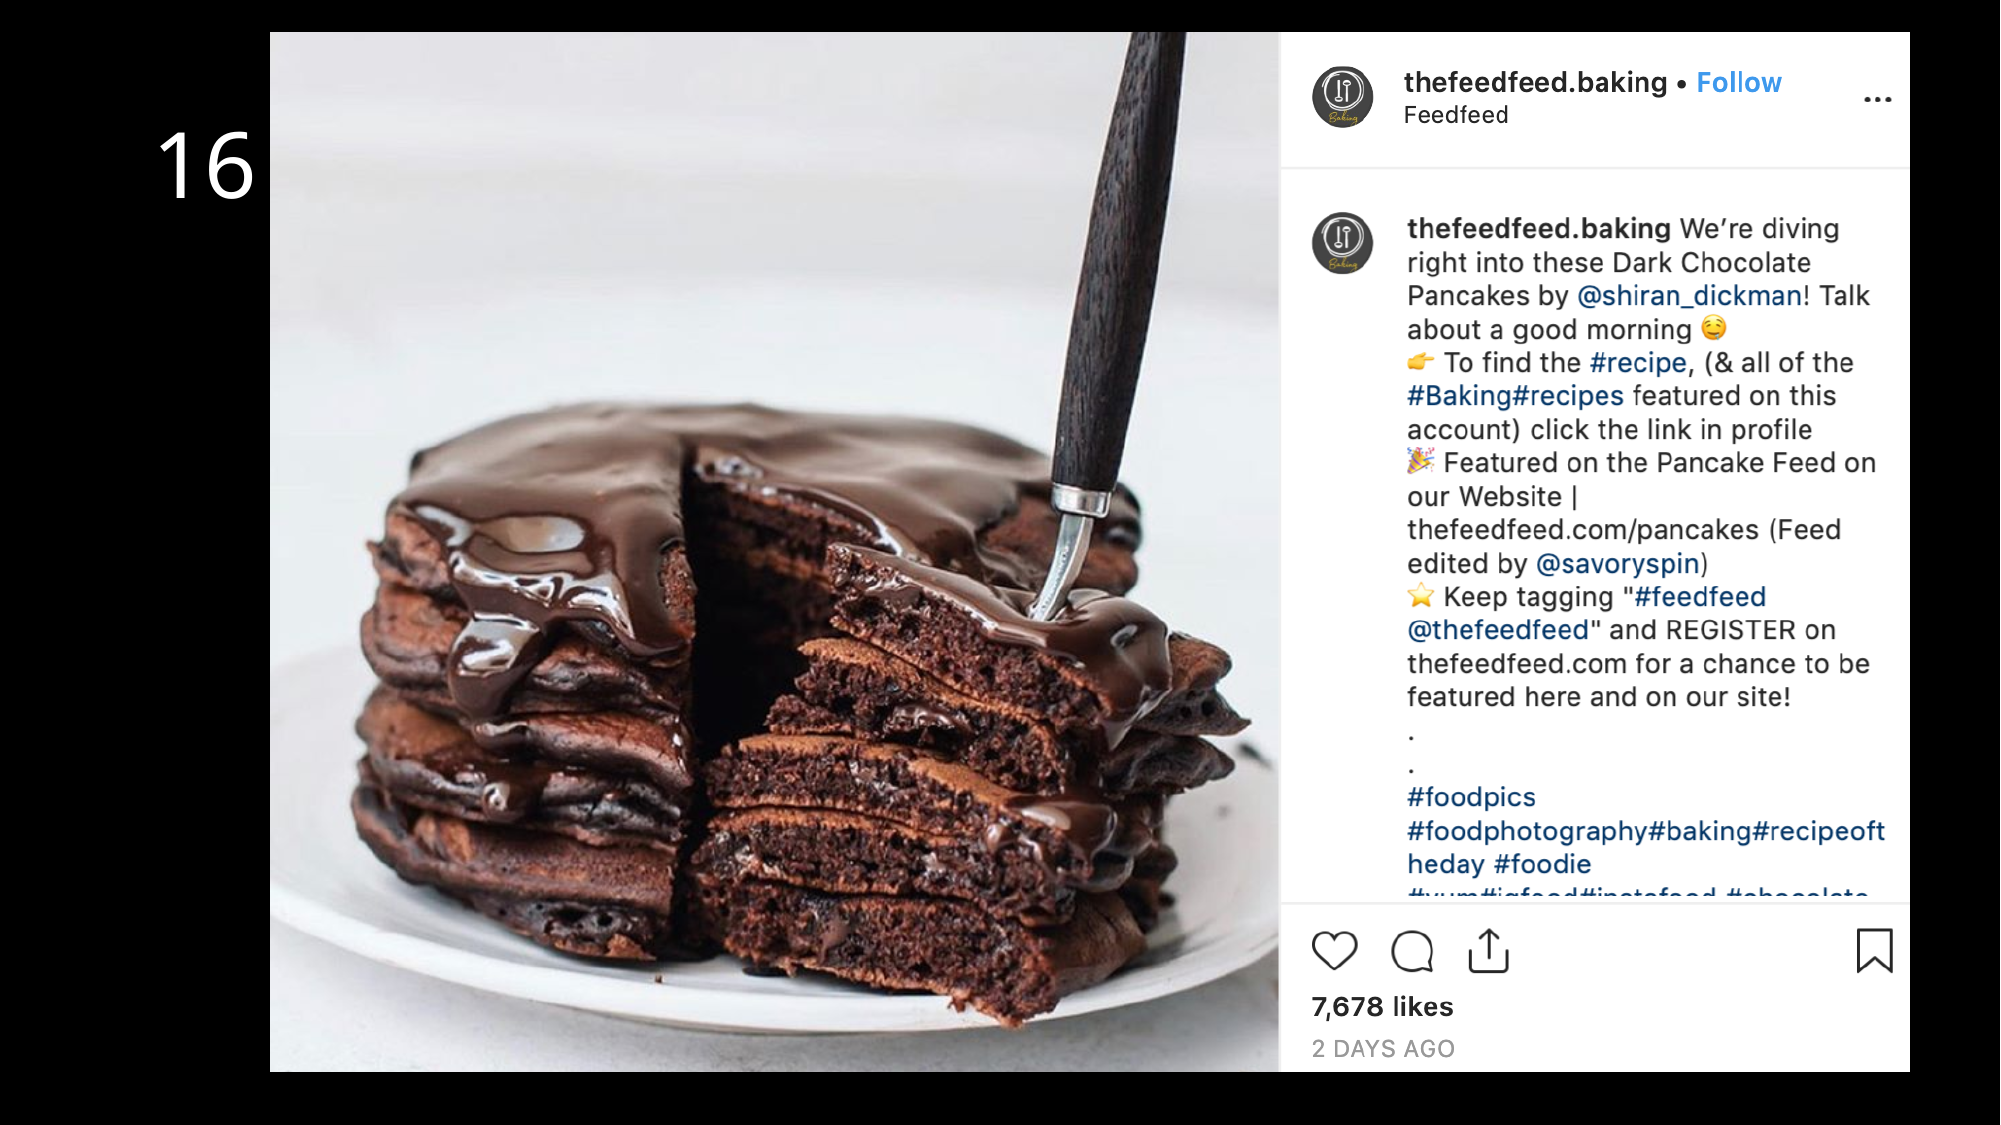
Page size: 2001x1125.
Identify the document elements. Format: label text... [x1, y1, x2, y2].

picture [270, 32, 1910, 1072]
title 16 [137, 59, 270, 278]
